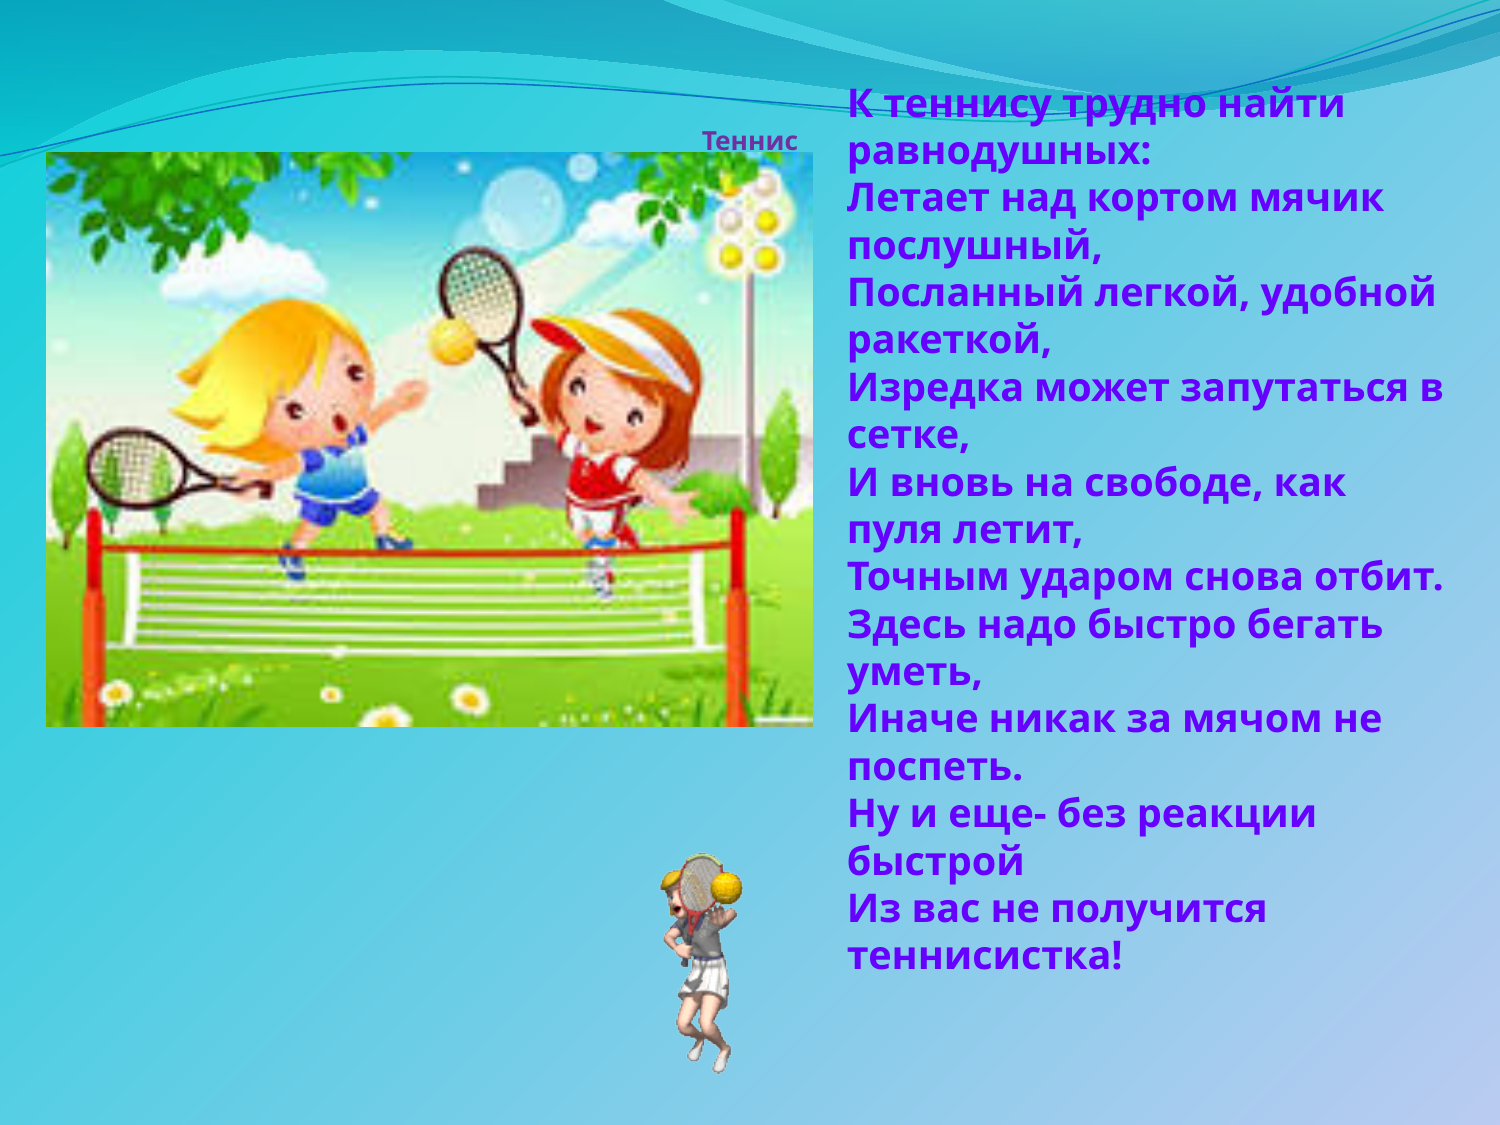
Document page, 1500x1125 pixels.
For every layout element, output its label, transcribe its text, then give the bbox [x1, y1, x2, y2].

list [46, 152, 813, 727]
title Теннис [75, 115, 832, 200]
picture [632, 831, 796, 1076]
list К теннису трудно найти равнодушных: Летает над кортом мячик послушный, Посланный легкой, удобной ракеткой, Изредка может запутаться в сетке, И вновь на свободе, как пуля летит, Точным ударом снова отбит. Здесь надо быстро бегать уметь, Иначе никак за мячом не поспеть. Ну и еще- без реакции быстрой Из вас не получится теннисистка! [832, 70, 1465, 1043]
